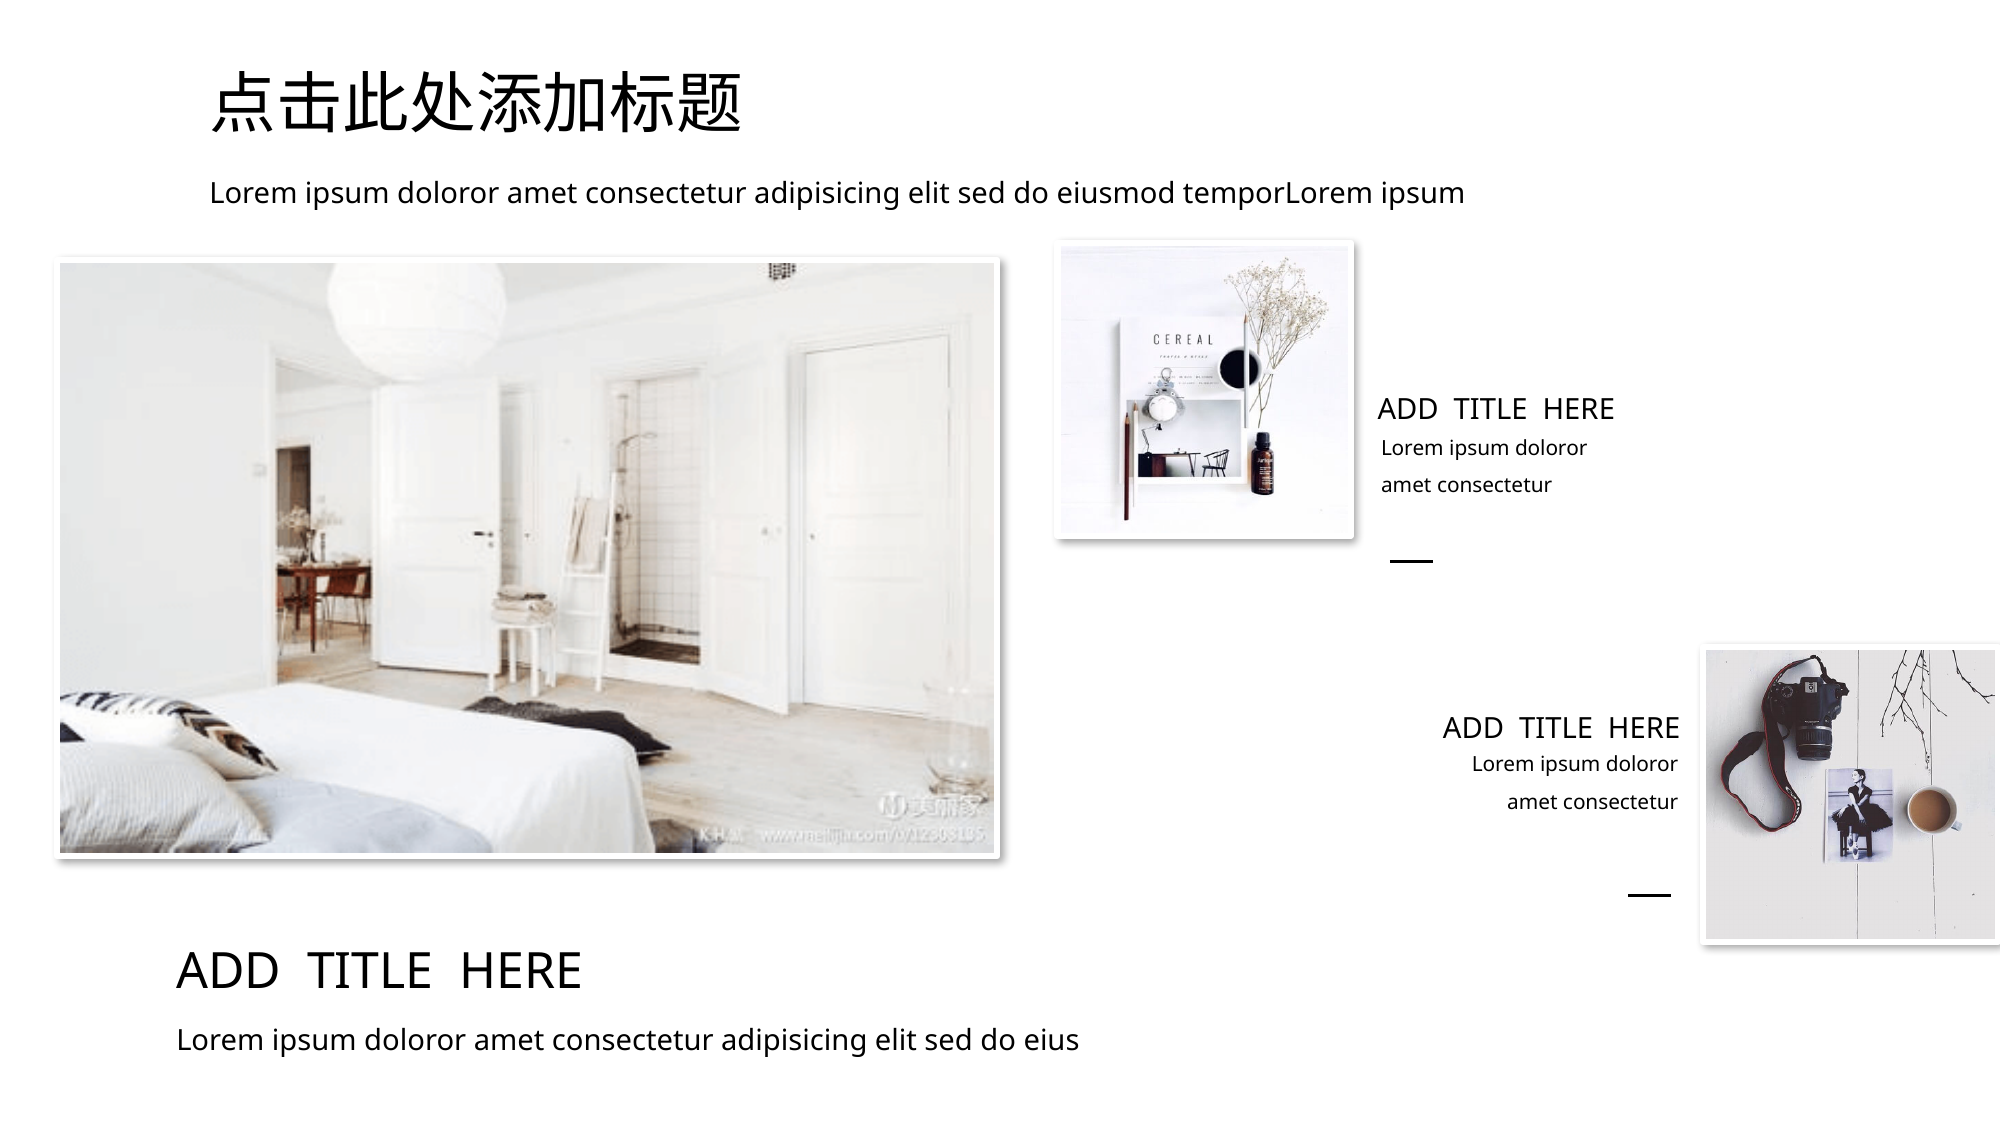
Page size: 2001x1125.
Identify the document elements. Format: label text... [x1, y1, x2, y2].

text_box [1362, 382, 1670, 562]
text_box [161, 930, 1211, 1065]
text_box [1388, 701, 1696, 896]
picture [60, 262, 994, 854]
picture [1705, 649, 1995, 939]
text_box Lorem ipsum doloror amet consectetur adipisicing elit sed do eiusmod temporLorem ipsum [194, 160, 1512, 218]
picture [1060, 245, 1348, 533]
text_box 点击此处添加标题 [194, 53, 919, 149]
